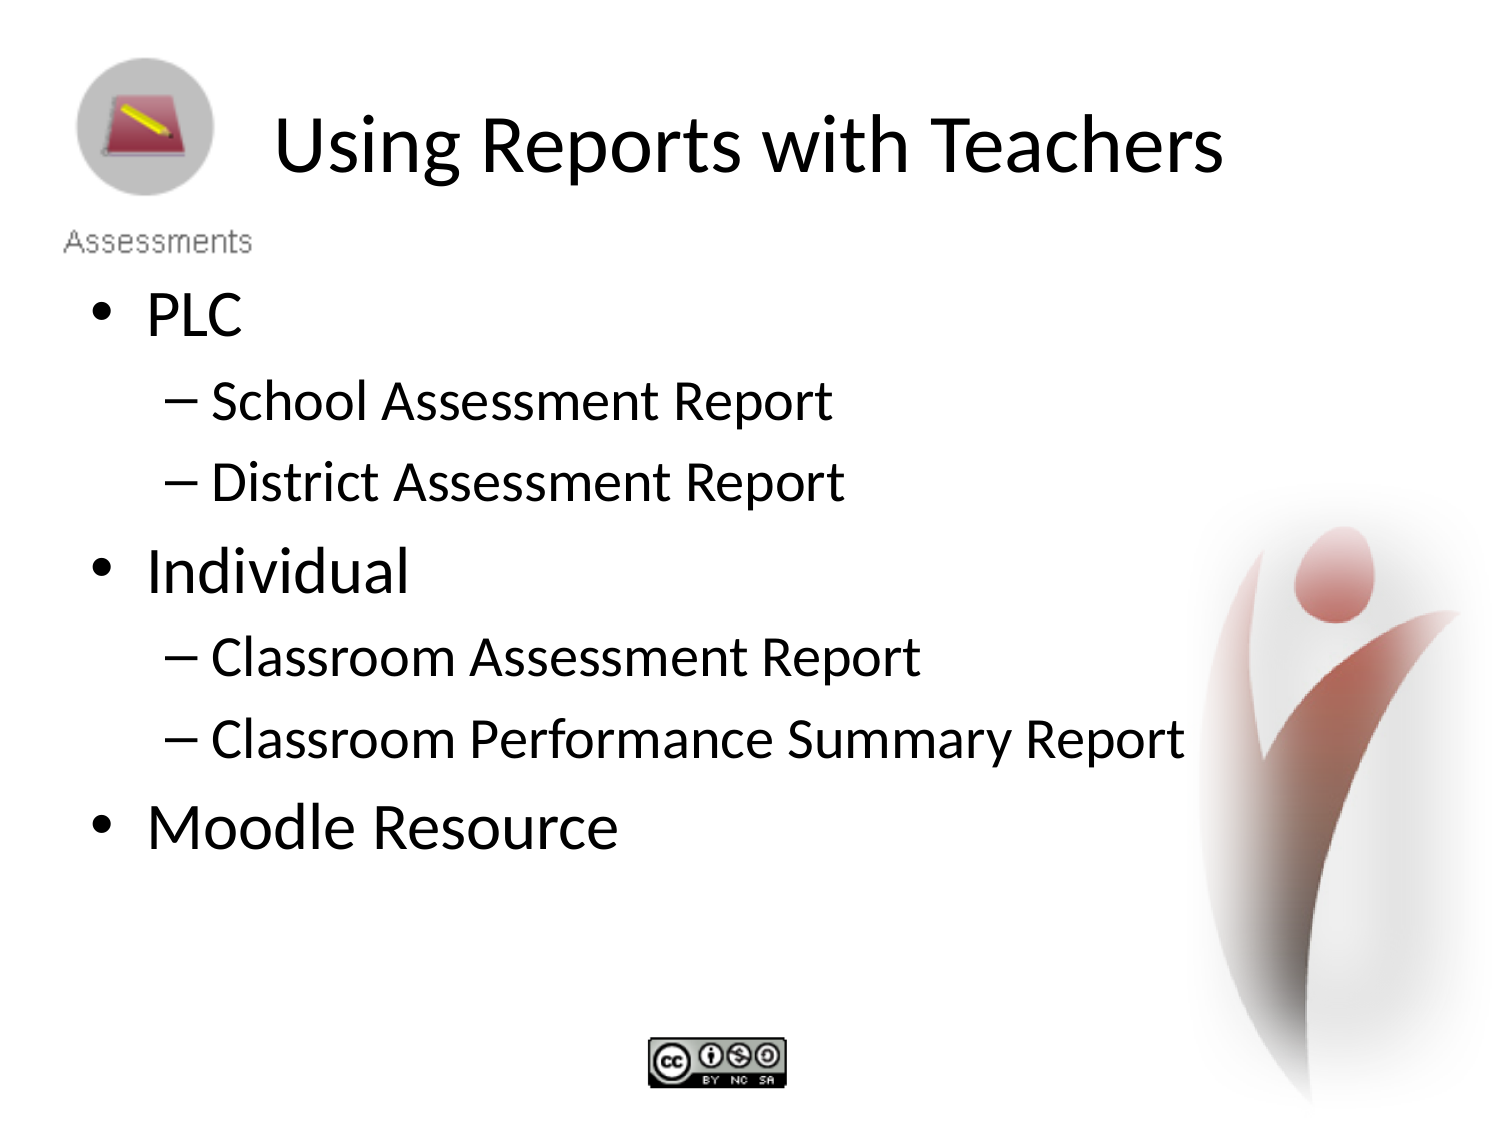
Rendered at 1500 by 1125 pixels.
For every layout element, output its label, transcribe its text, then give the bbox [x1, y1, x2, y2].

list PLC School Assessment Report District Assessment Report Individual Classroom Assessment Report Classroom Performance Summary Report Moodle Resource [75, 262, 1425, 1005]
picture [637, 1025, 800, 1098]
title Using Reports with Teachers [279, 45, 1425, 233]
picture [37, 24, 276, 281]
